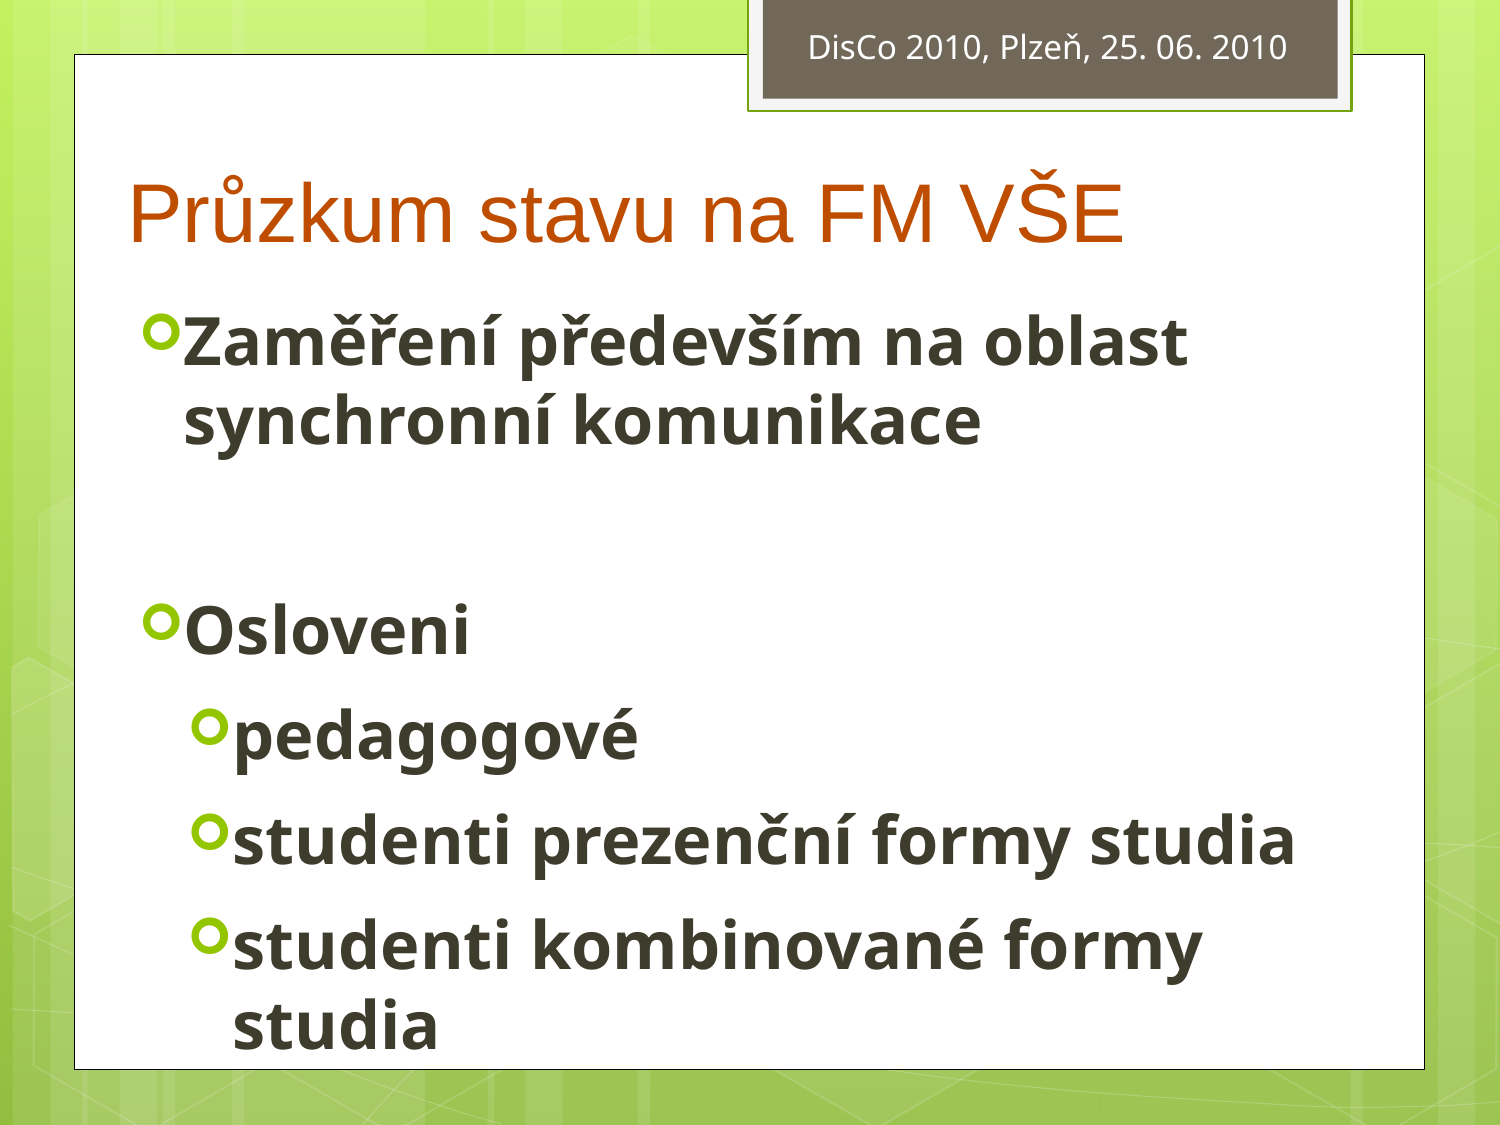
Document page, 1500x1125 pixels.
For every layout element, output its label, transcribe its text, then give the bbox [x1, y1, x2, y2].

title Průzkum stavu na FM VŠE [111, 125, 1389, 268]
slide_number DisCo 2010, Plzeň, 25. 06. 2010 [761, 19, 1334, 79]
list Zaměření především na oblast synchronní komunikace Osloveni pedagogové studenti prezenční formy studia studenti kombinované formy studia [111, 290, 1389, 1036]
